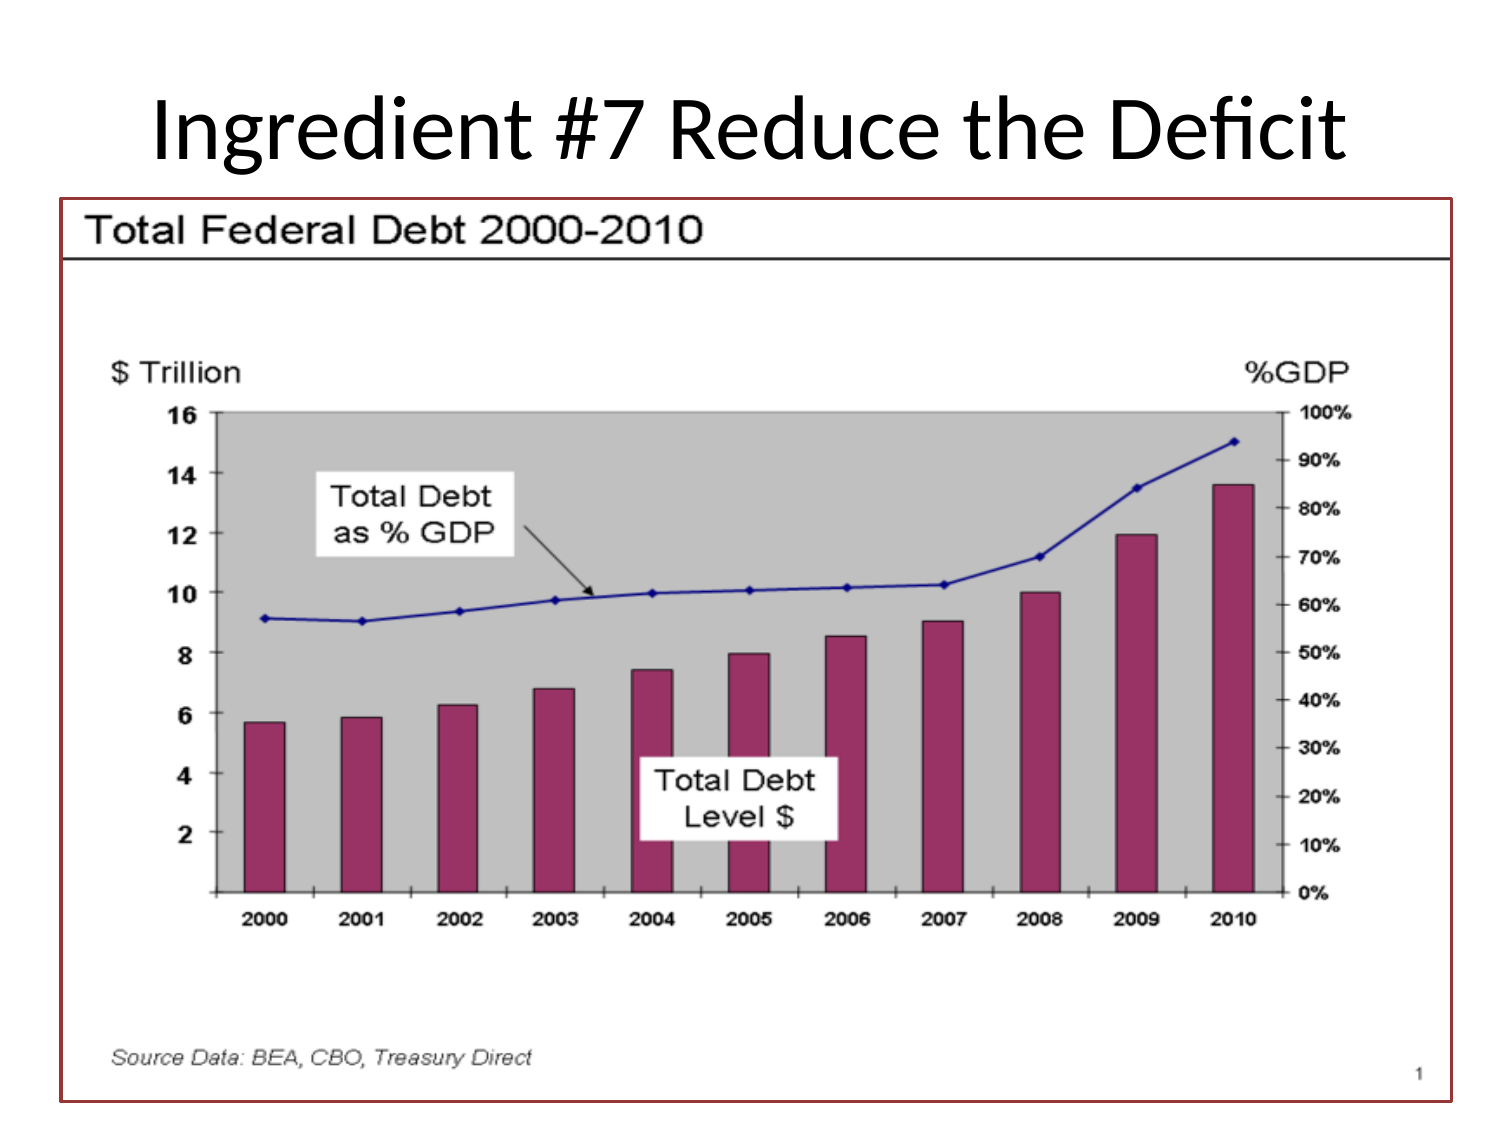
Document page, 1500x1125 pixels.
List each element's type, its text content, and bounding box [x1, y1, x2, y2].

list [62, 199, 1451, 1101]
title Ingredient #7 Reduce the Deficit [75, 45, 1425, 197]
